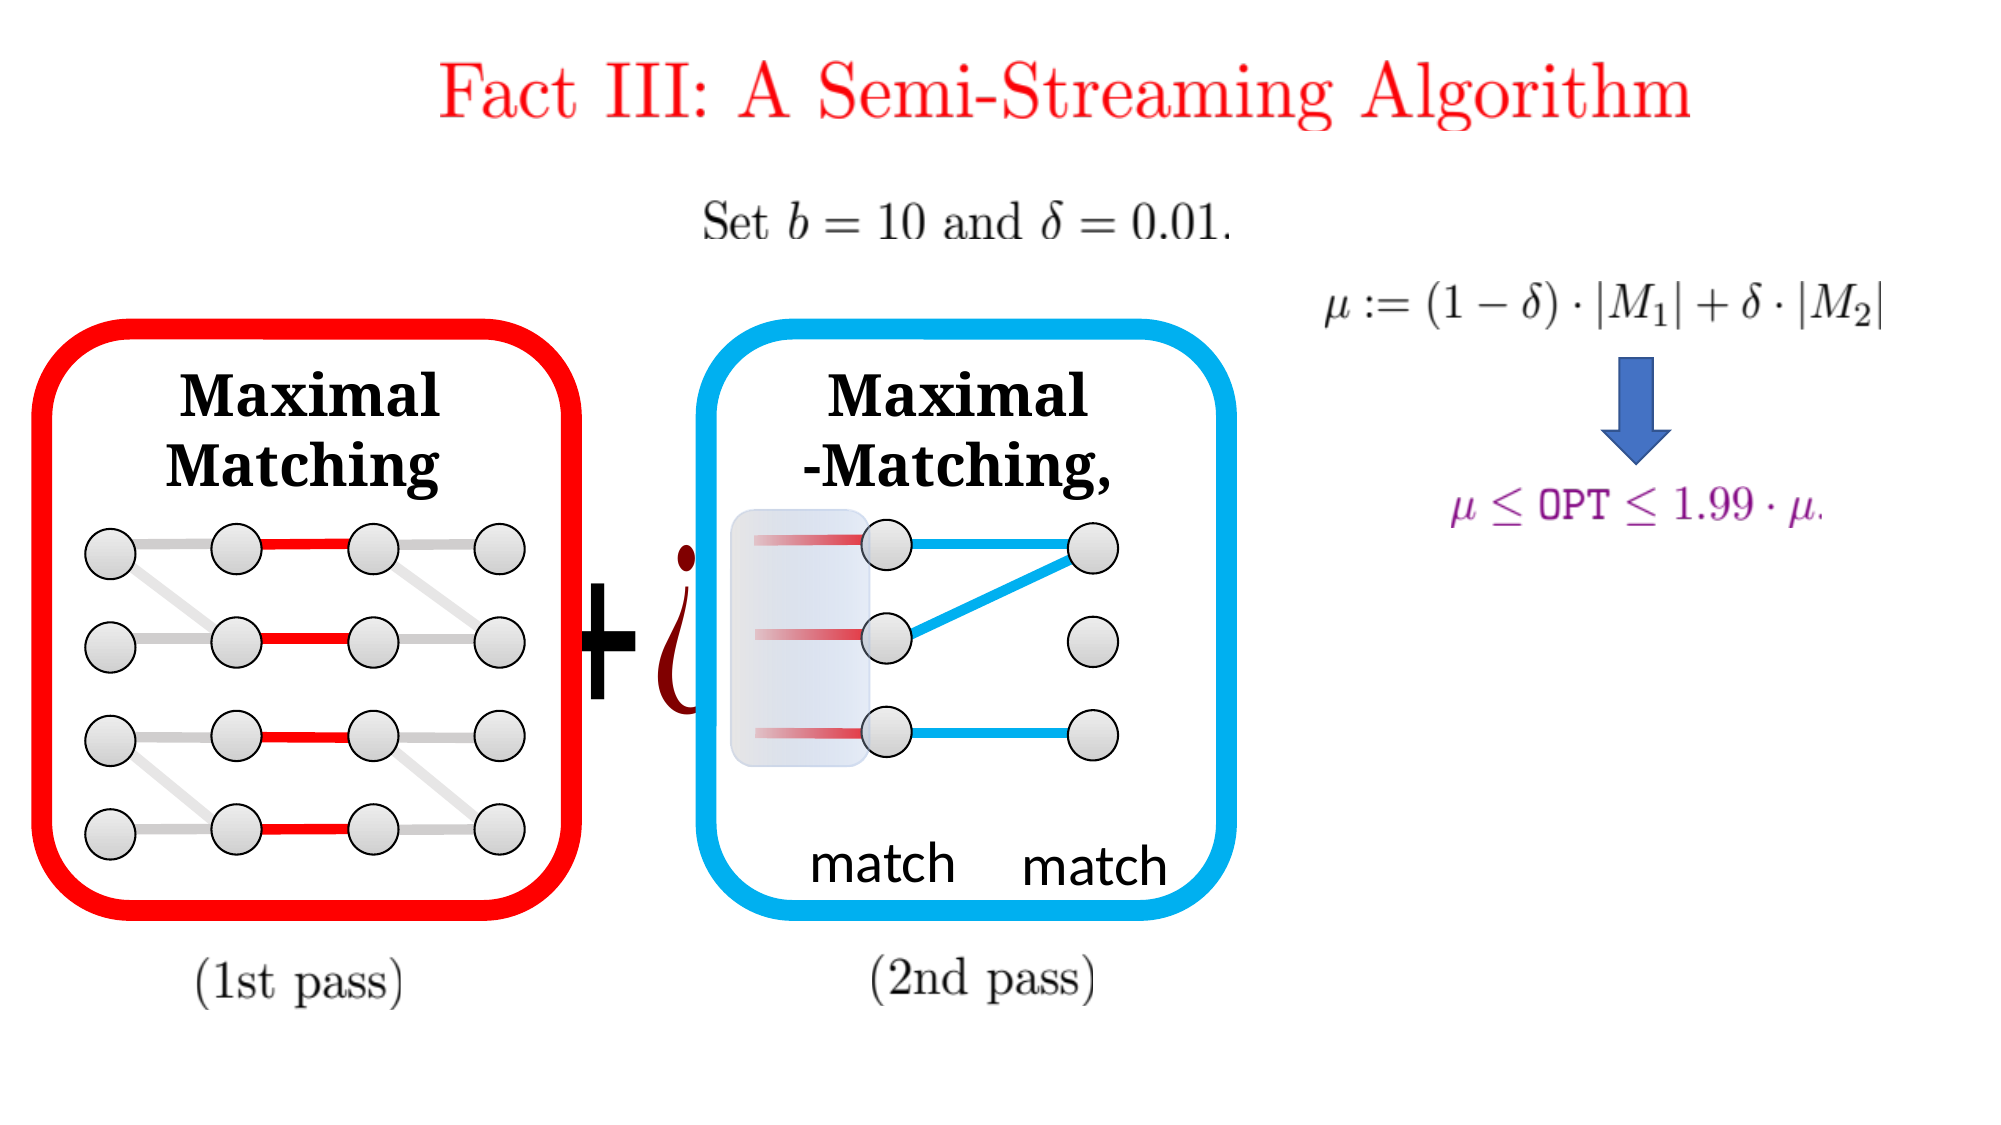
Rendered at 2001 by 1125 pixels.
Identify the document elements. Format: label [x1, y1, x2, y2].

text_box [1600, 357, 1672, 466]
text_box [41, 329, 572, 911]
picture [872, 953, 1094, 1006]
text_box [706, 329, 1227, 911]
picture [1324, 281, 1881, 330]
picture [440, 59, 1691, 131]
picture [703, 199, 1229, 239]
picture [196, 956, 401, 1009]
picture [1450, 486, 1822, 528]
